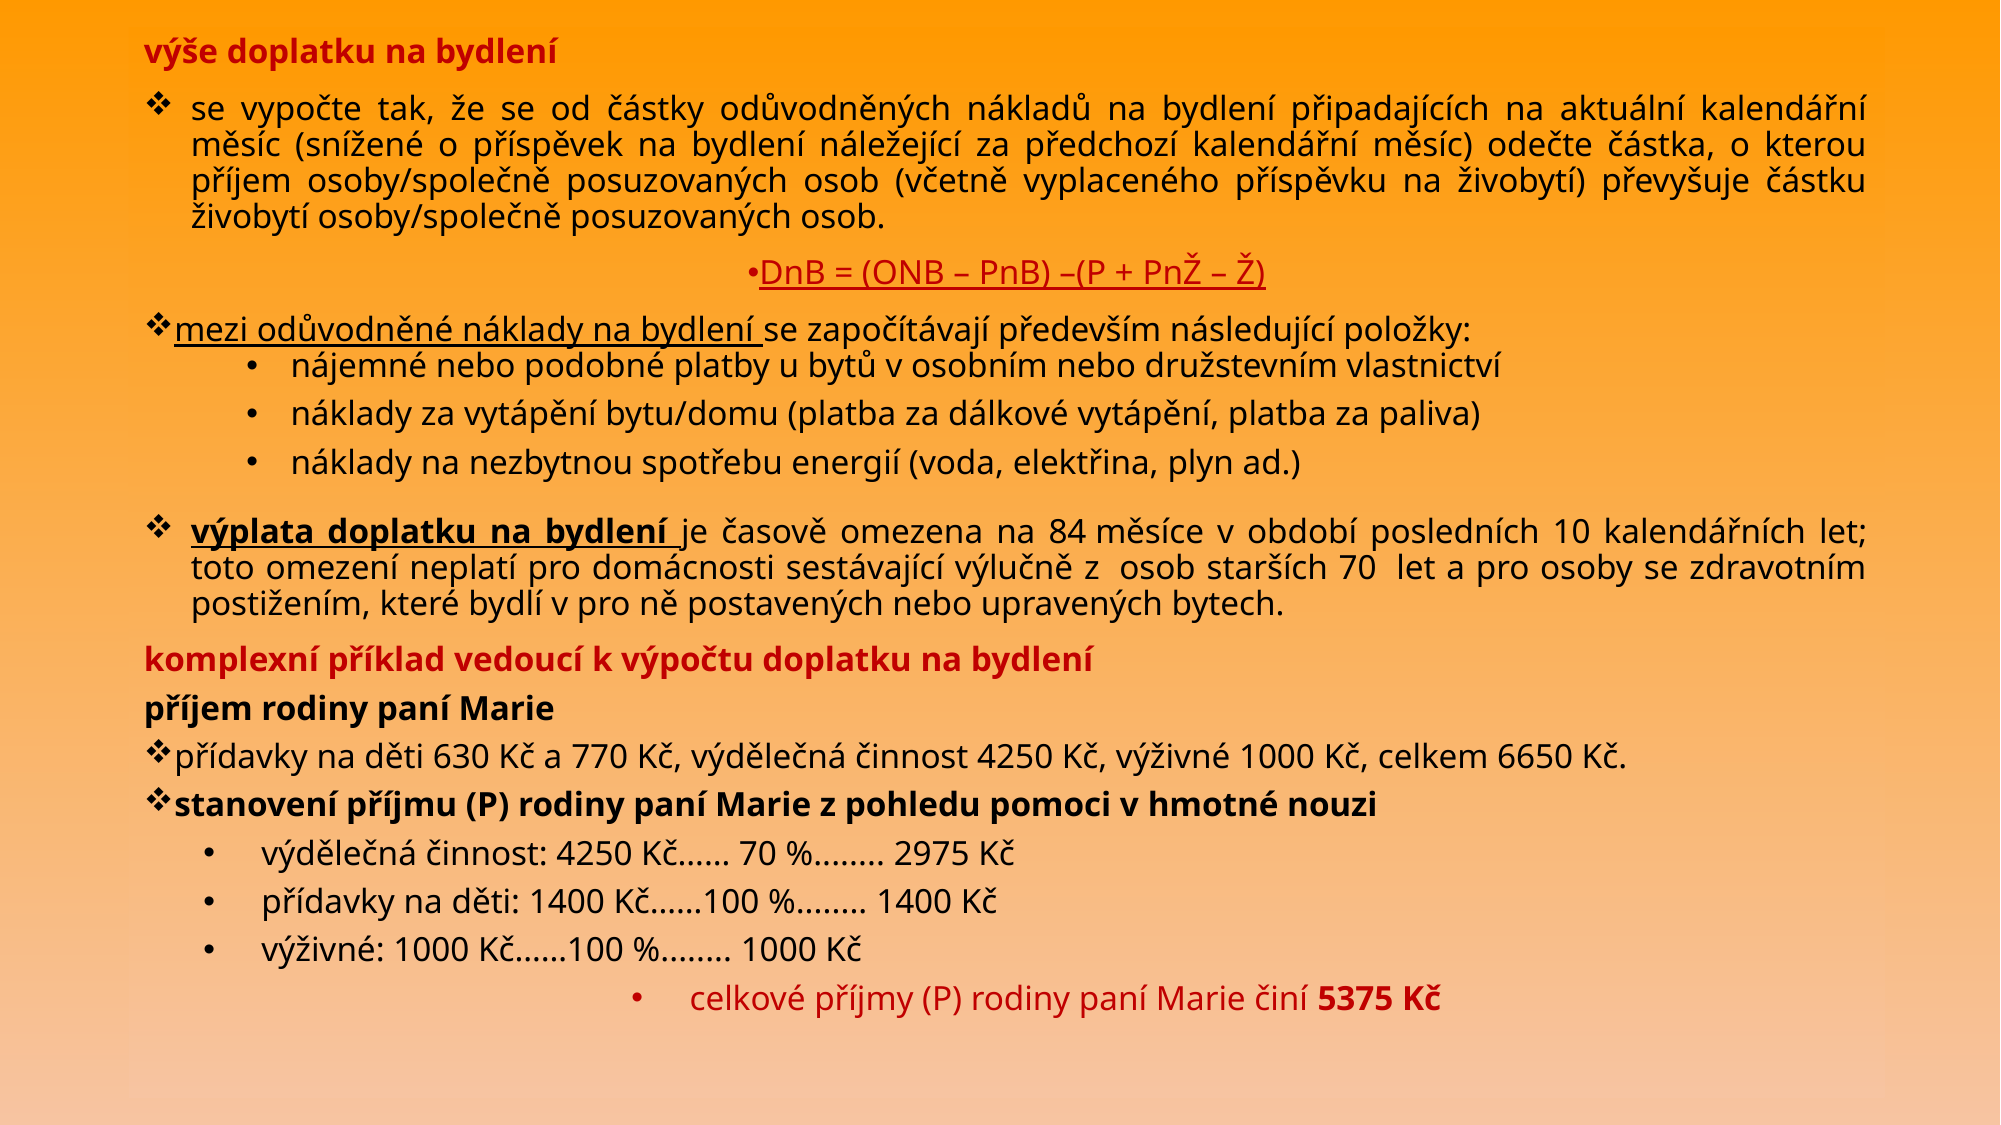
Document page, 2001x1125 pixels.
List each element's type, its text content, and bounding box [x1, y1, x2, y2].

subtitle výše doplatku na bydlení se vypočte tak, že se od částky odůvodněných nákladů na bydlení připadajících na aktuální kalendářní měsíc (snížené o příspěvek na bydlení náležející za předchozí kalendářní měsíc) odečte částka, o kterou příjem osoby/společně posuzovaných osob (včetně vyplaceného příspěvku na živobytí) převyšuje částku živobytí osoby/společně posuzovaných osob. DnB = (ONB – PnB) –(P + PnŽ – Ž) mezi odůvodněné náklady na bydlení se započítávají především následující položky: nájemné nebo podobné platby u bytů v osobním nebo družstevním vlastnictví náklady za vytápění bytu/domu (platba za dálkové vytápění, platba za paliva) náklady na nezbytnou spotřebu energií (voda, elektřina, plyn ad.) výplata doplatku na bydlení je časově omezena na 84 měsíce v období posledních 10 kalendářních let; toto omezení neplatí pro domácnosti sestávající výlučně z osob starších 70 let a pro osoby se zdravotním postižením, které bydlí v pro ně postavených nebo upravených bytech. komplexní příklad vedoucí k výpočtu doplatku na bydlení příjem rodiny paní Marie přídavky na děti 630 Kč a 770 Kč, výdělečná činnost 4250 Kč, výživné 1000 Kč, celkem 6650 Kč. stanovení příjmu (P) rodiny paní Marie z pohledu pomoci v hmotné nouzi výdělečná činnost: 4250 Kč…… 70 %........ 2975 Kč přídavky na děti: 1400 Kč……100 %........ 1400 Kč výživné: 1000 Kč……100 %........ 1000 Kč celkové příjmy (P) rodiny paní Marie činí 5375 Kč [128, 27, 1885, 1098]
